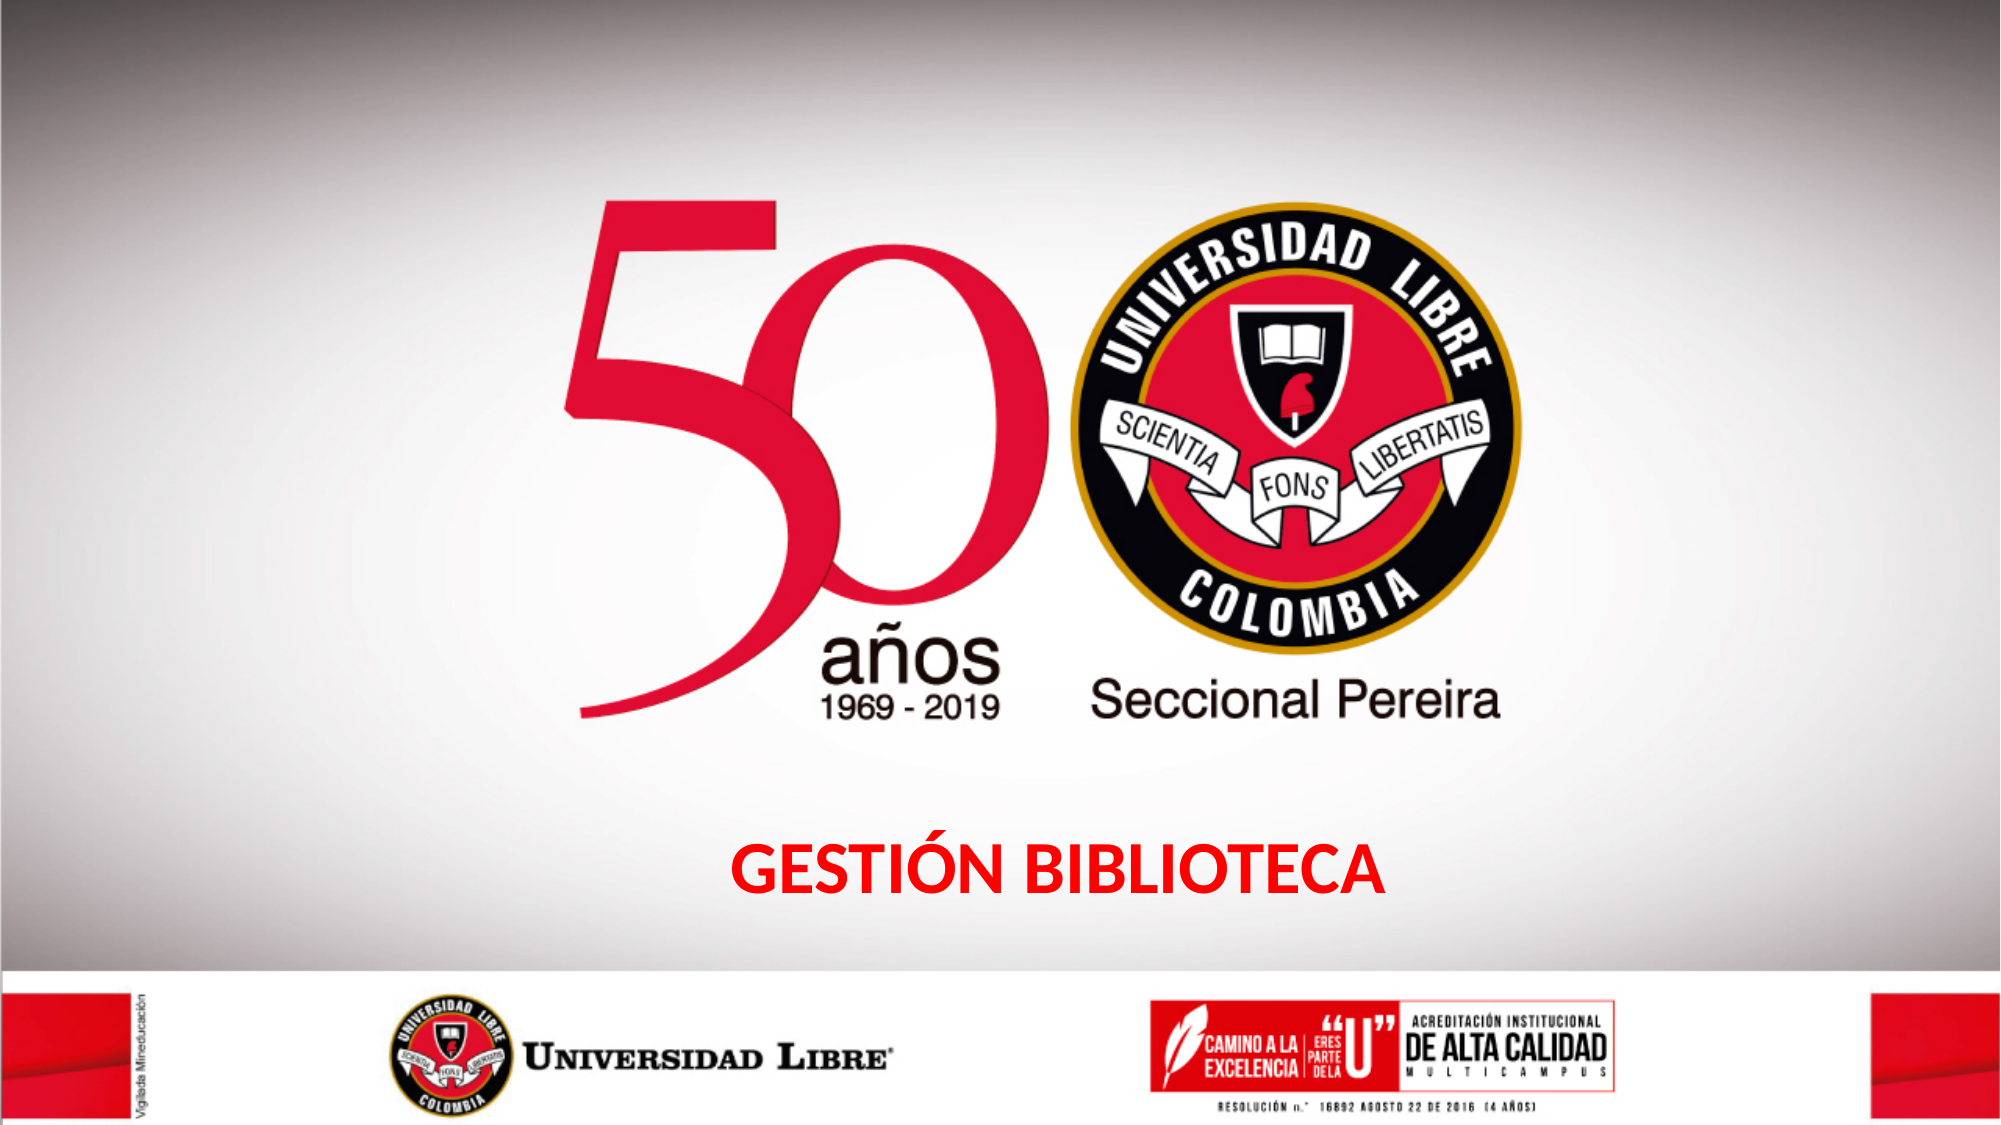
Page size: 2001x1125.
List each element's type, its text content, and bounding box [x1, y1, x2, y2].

picture [0, 0, 2001, 1125]
text_box GESTIÓN BIBLIOTECA [462, 811, 1655, 916]
